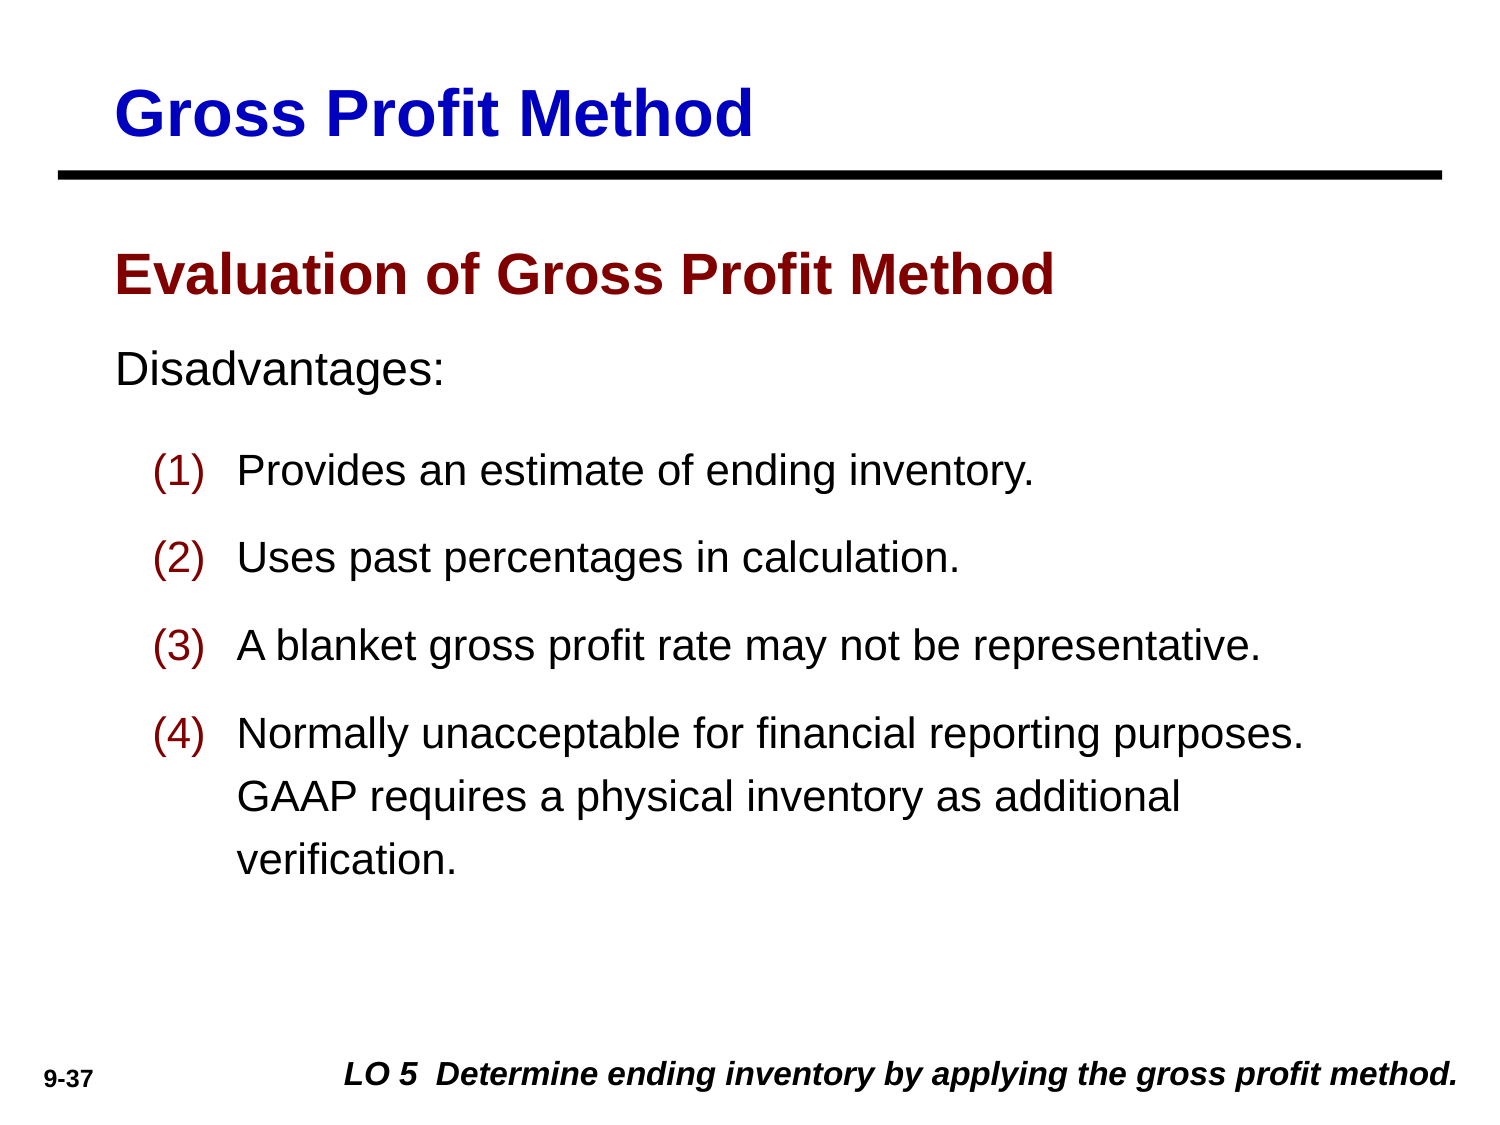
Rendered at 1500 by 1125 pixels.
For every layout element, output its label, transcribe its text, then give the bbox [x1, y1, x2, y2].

text_box Provides an estimate of ending inventory. Uses past percentages in calculation. A blanket gross profit rate may not be representative. Normally unacceptable for financial reporting purposes. GAAP requires a physical inventory as additional verification. [99, 423, 1403, 891]
title Gross Profit Method [99, 62, 1450, 155]
text_box Disadvantages: [99, 324, 1413, 403]
text_box Evaluation of Gross Profit Method [99, 224, 1463, 314]
text_box LO 5 Determine ending inventory by applying the gross profit method. [212, 1044, 1475, 1100]
